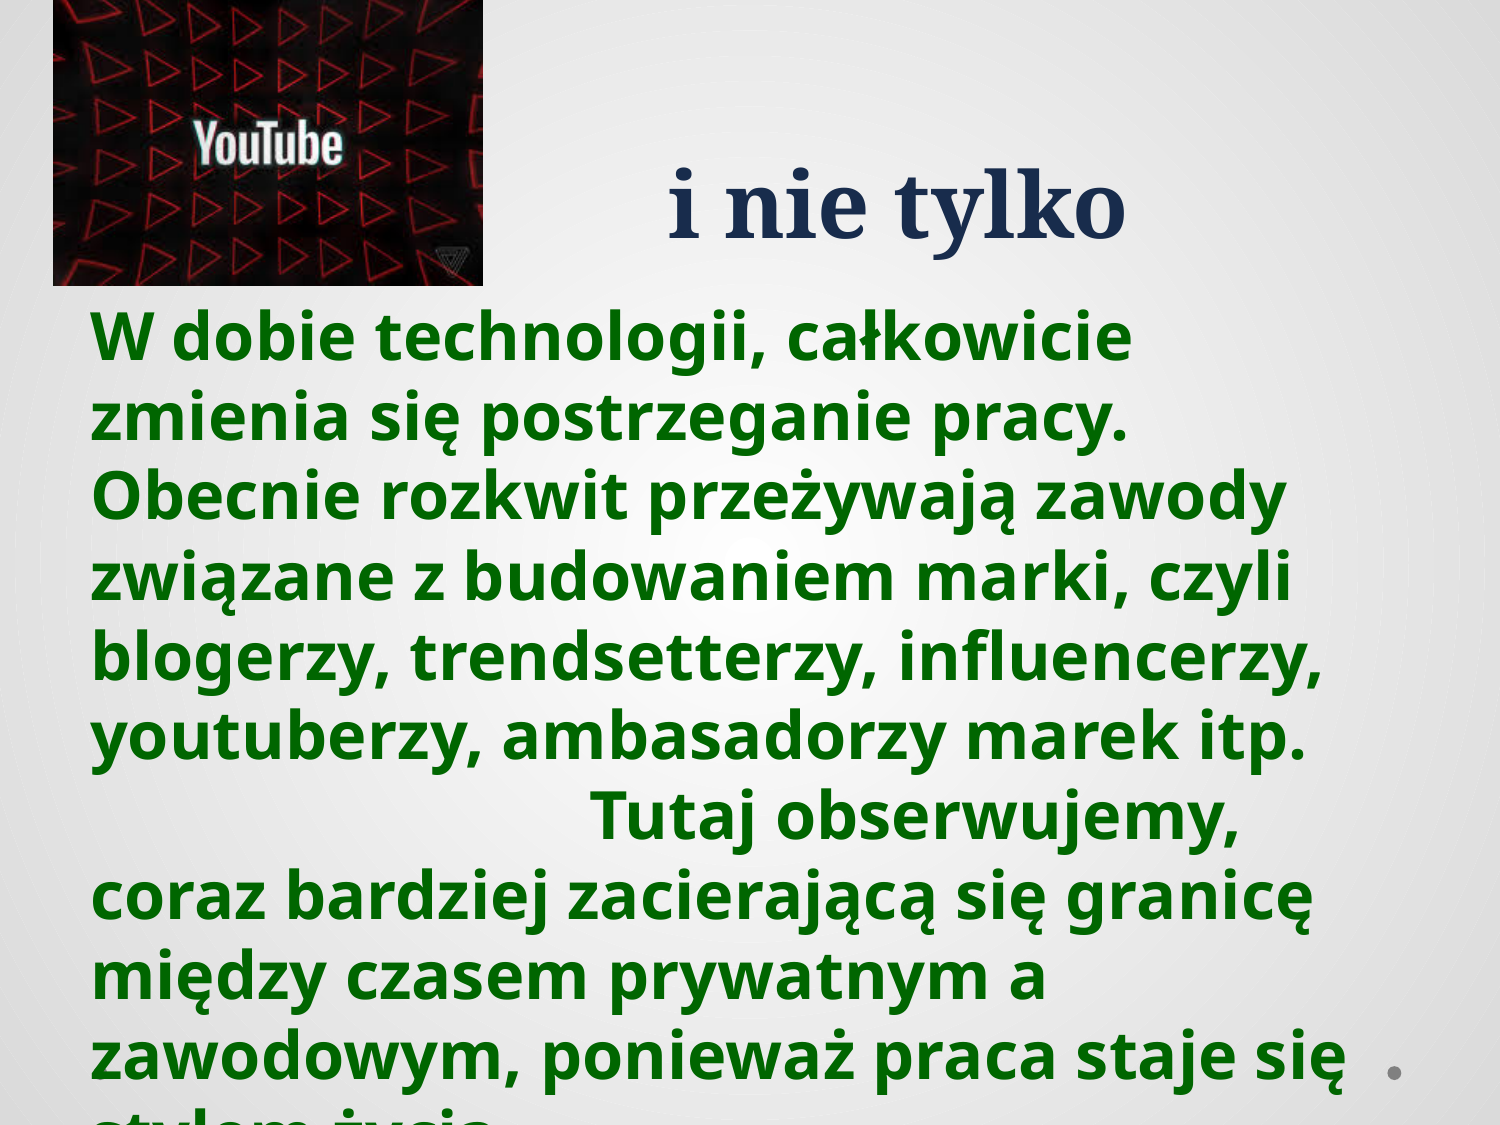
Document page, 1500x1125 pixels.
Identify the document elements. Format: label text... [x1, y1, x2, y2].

title Kariera na YouTube i nie tylko [484, 0, 1425, 285]
picture [52, 0, 483, 287]
list W dobie technologii, całkowicie zmienia się postrzeganie pracy. Obecnie rozkwit przeżywają zawody związane z budowaniem marki, czyli blogerzy, trendsetterzy, influencerzy, youtuberzy, ambasadorzy marek itp. Tutaj obserwujemy, coraz bardziej zacierającą się granicę między czasem prywatnym a zawodowym, ponieważ praca staje się stylem życia [75, 285, 1425, 1106]
title Kariera na YouTube i nie tylko [64, 295, 75, 386]
